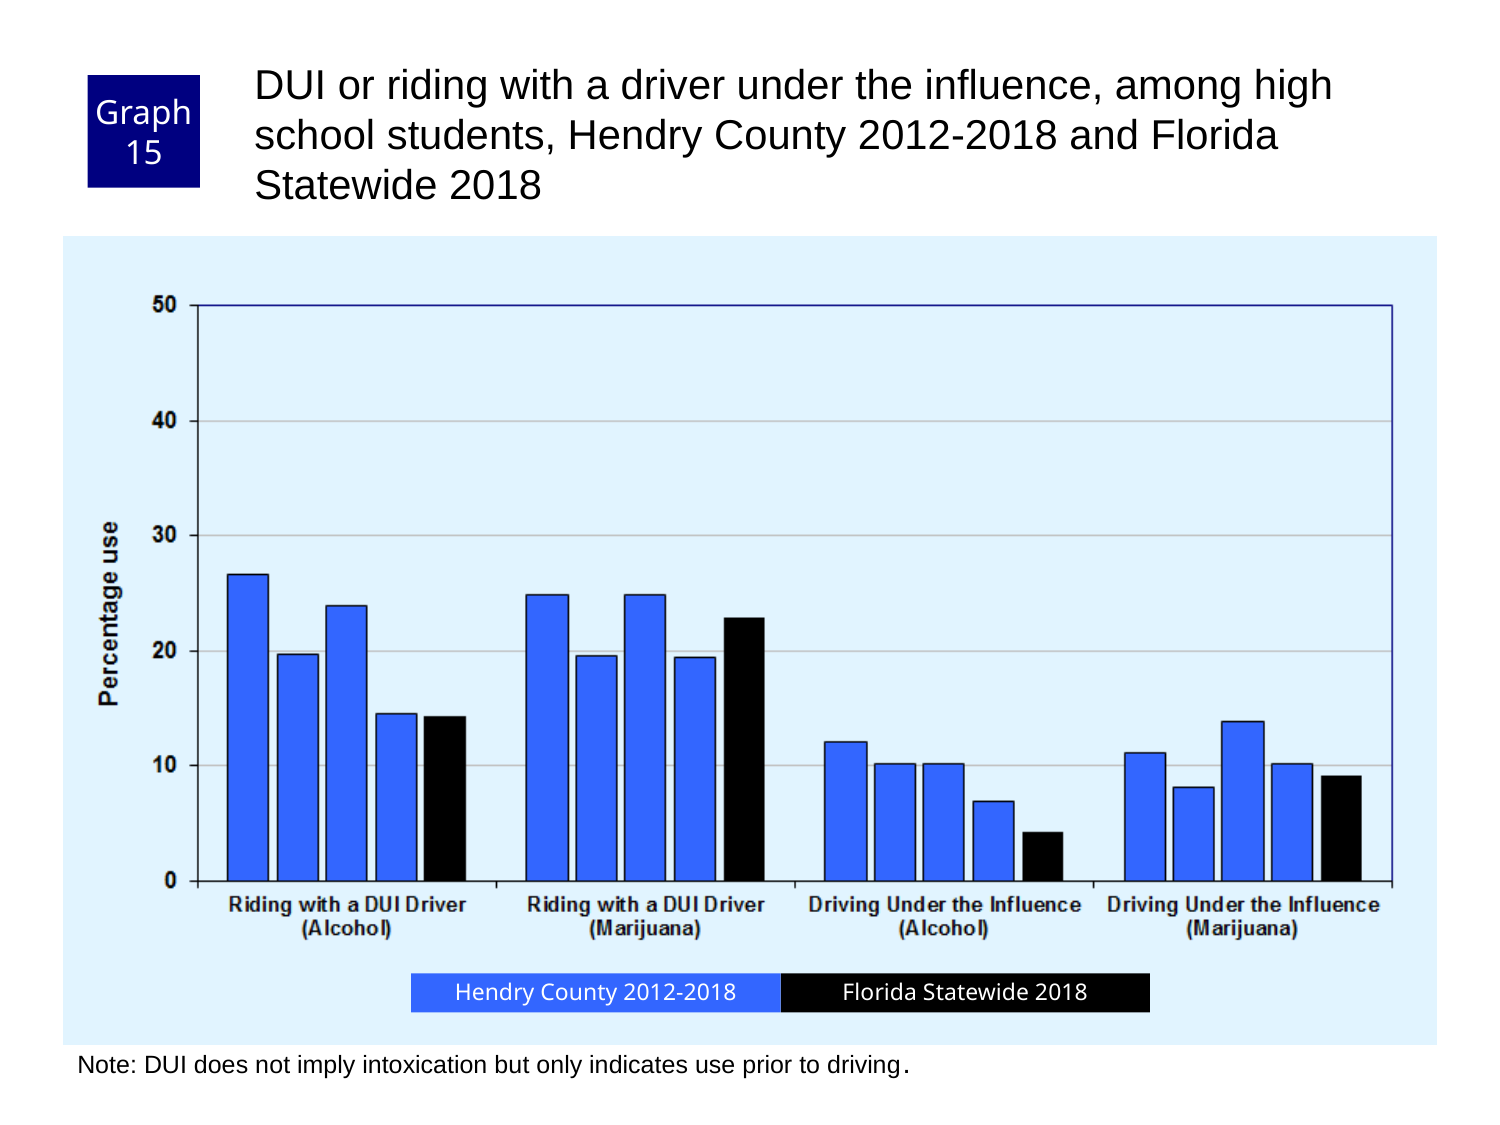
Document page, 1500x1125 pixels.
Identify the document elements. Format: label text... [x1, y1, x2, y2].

text_box DUI or riding with a driver under the influence, among high school students, Hendry County 2012-2018 and Florida Statewide 2018 [249, 53, 1438, 179]
text_box Graph 15 [87, 75, 200, 188]
picture [62, 236, 1437, 1046]
text_box Note: DUI does not imply intoxication but only indicates use prior to driving. [62, 1050, 1438, 1088]
